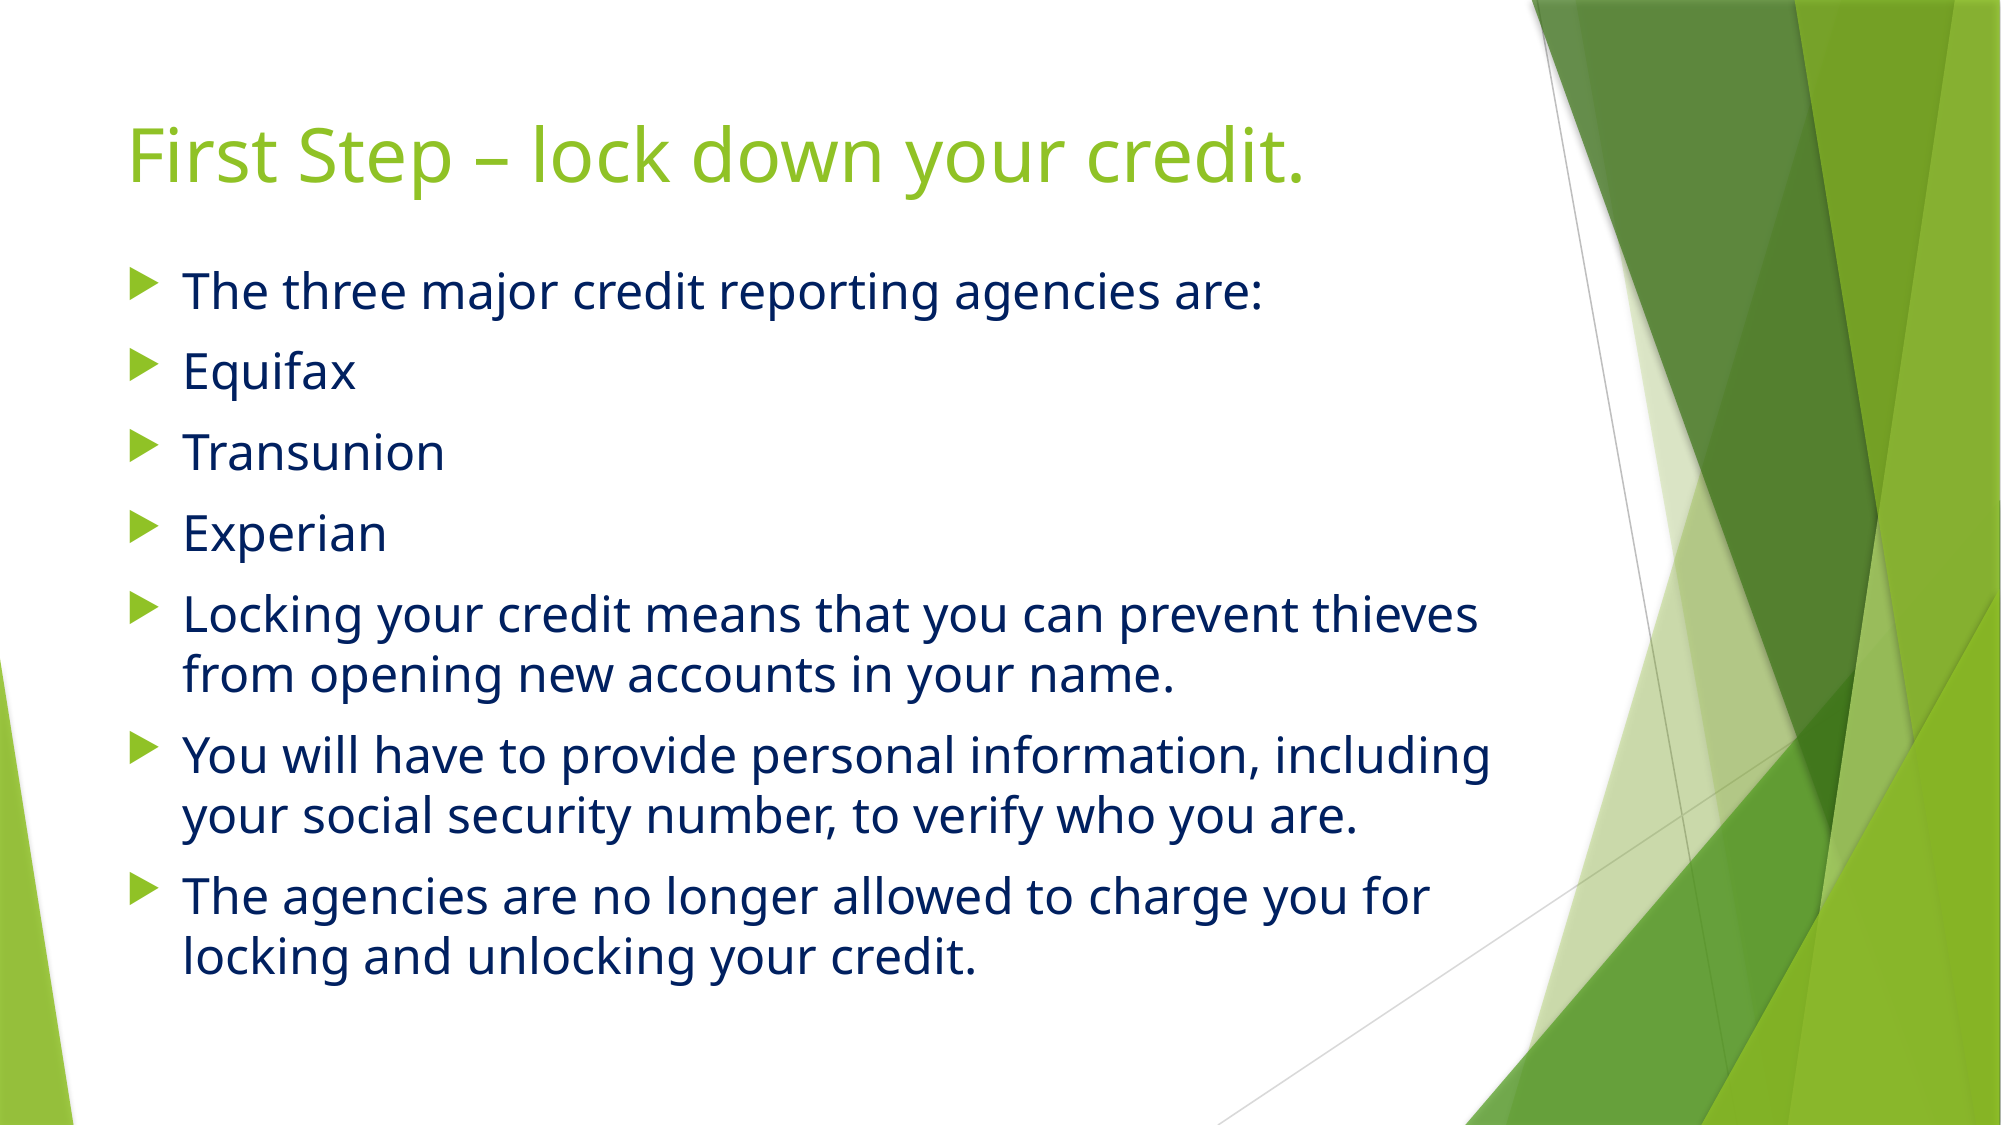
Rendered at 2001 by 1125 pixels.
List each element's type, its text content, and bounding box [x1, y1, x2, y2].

list The three major credit reporting agencies are: Equifax Transunion Experian Locking your credit means that you can prevent thieves from opening new accounts in your name. You will have to provide personal information, including your social security number, to verify who you are. The agencies are no longer allowed to charge you for locking and unlocking your credit. [111, 251, 1522, 1087]
title First Step – lock down your credit. [111, 99, 1522, 229]
